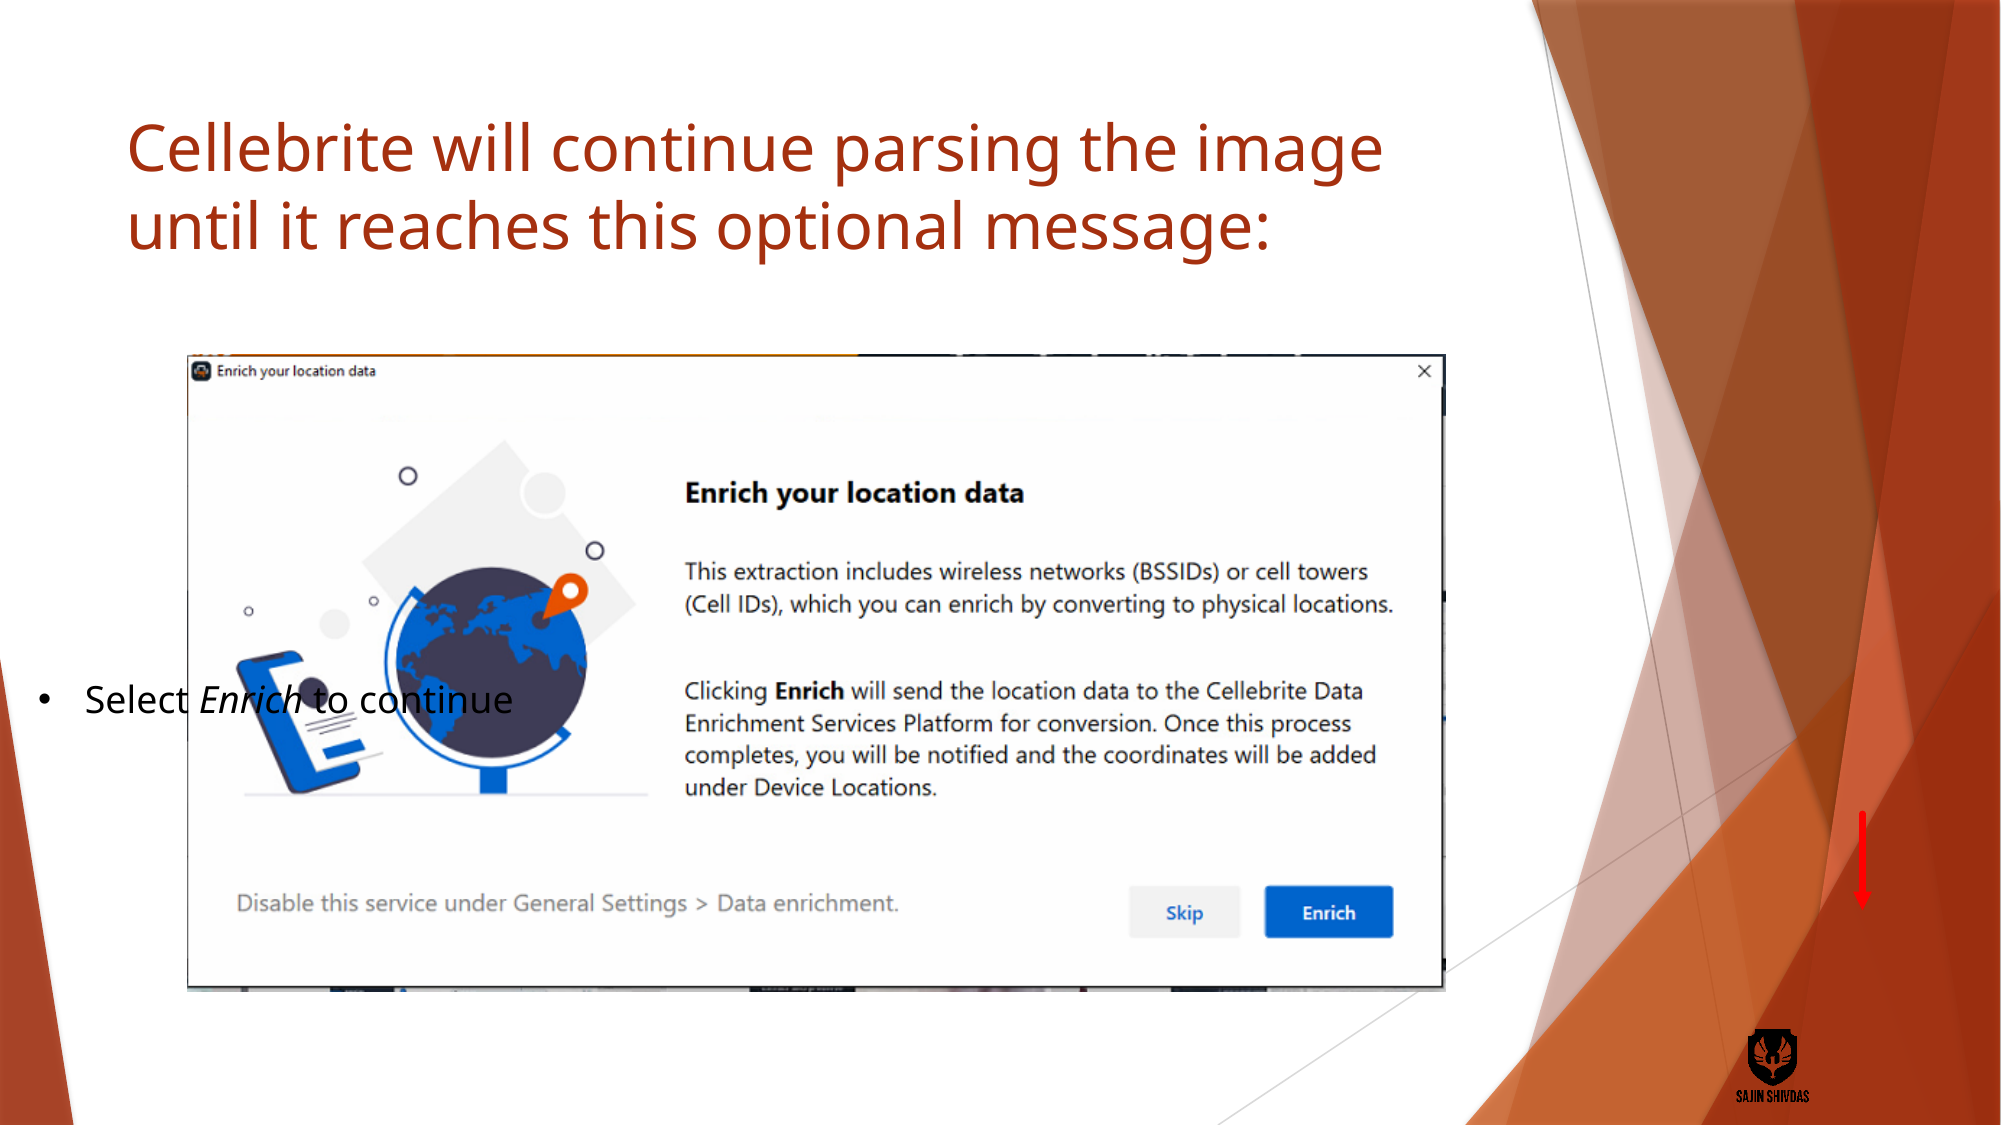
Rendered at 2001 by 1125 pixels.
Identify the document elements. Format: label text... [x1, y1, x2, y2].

title Cellebrite will continue parsing the image until it reaches this optional message: [111, 99, 1522, 317]
text_box Select Enrich to continue [23, 669, 182, 729]
picture [1728, 1021, 1819, 1112]
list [186, 353, 1446, 992]
